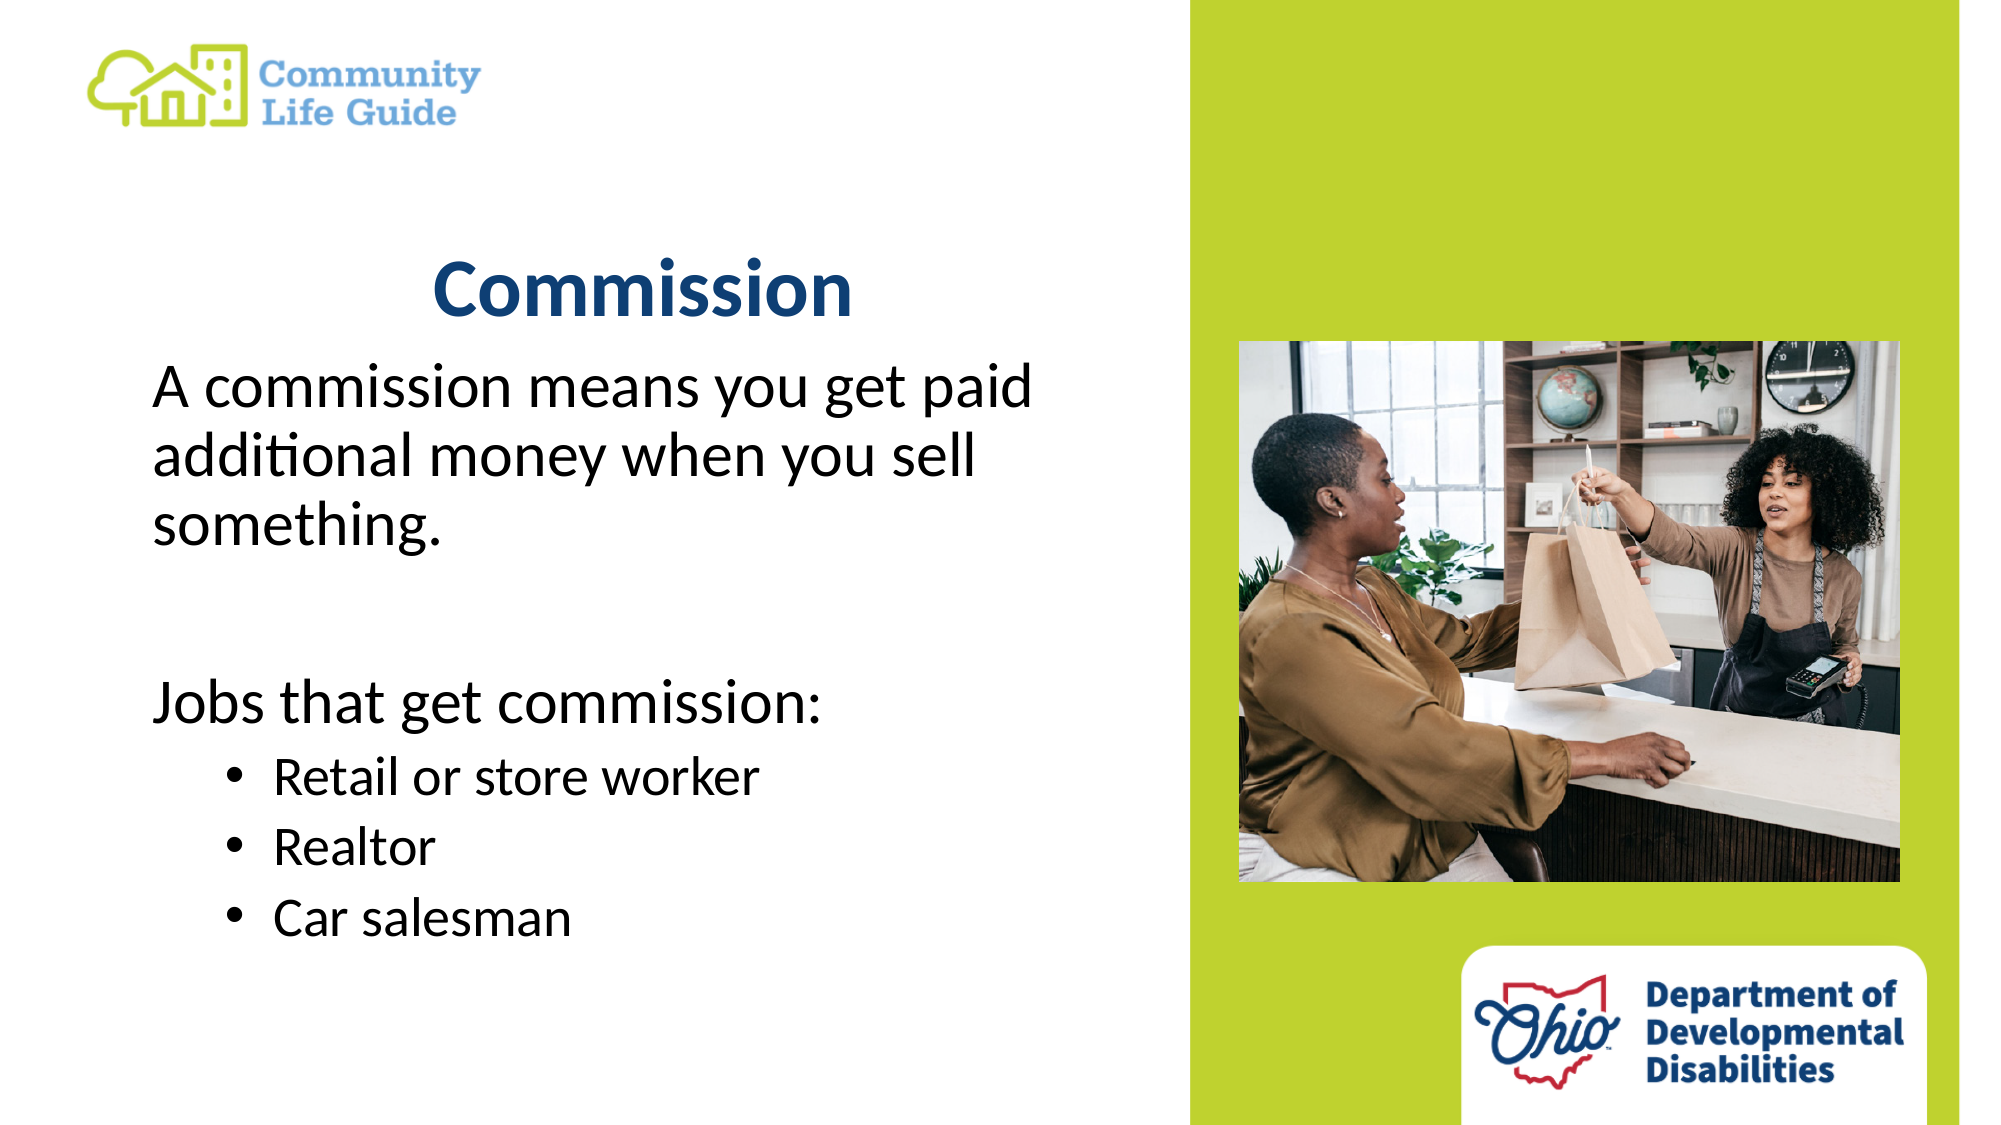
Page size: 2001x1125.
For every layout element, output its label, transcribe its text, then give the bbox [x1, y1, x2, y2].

picture [0, 0, 2001, 1125]
list A commission means you get paid additional money when you sell something. Jobs that get commission: Retail or store worker Realtor Car salesman [137, 341, 1151, 959]
title Commission [137, 129, 1151, 341]
